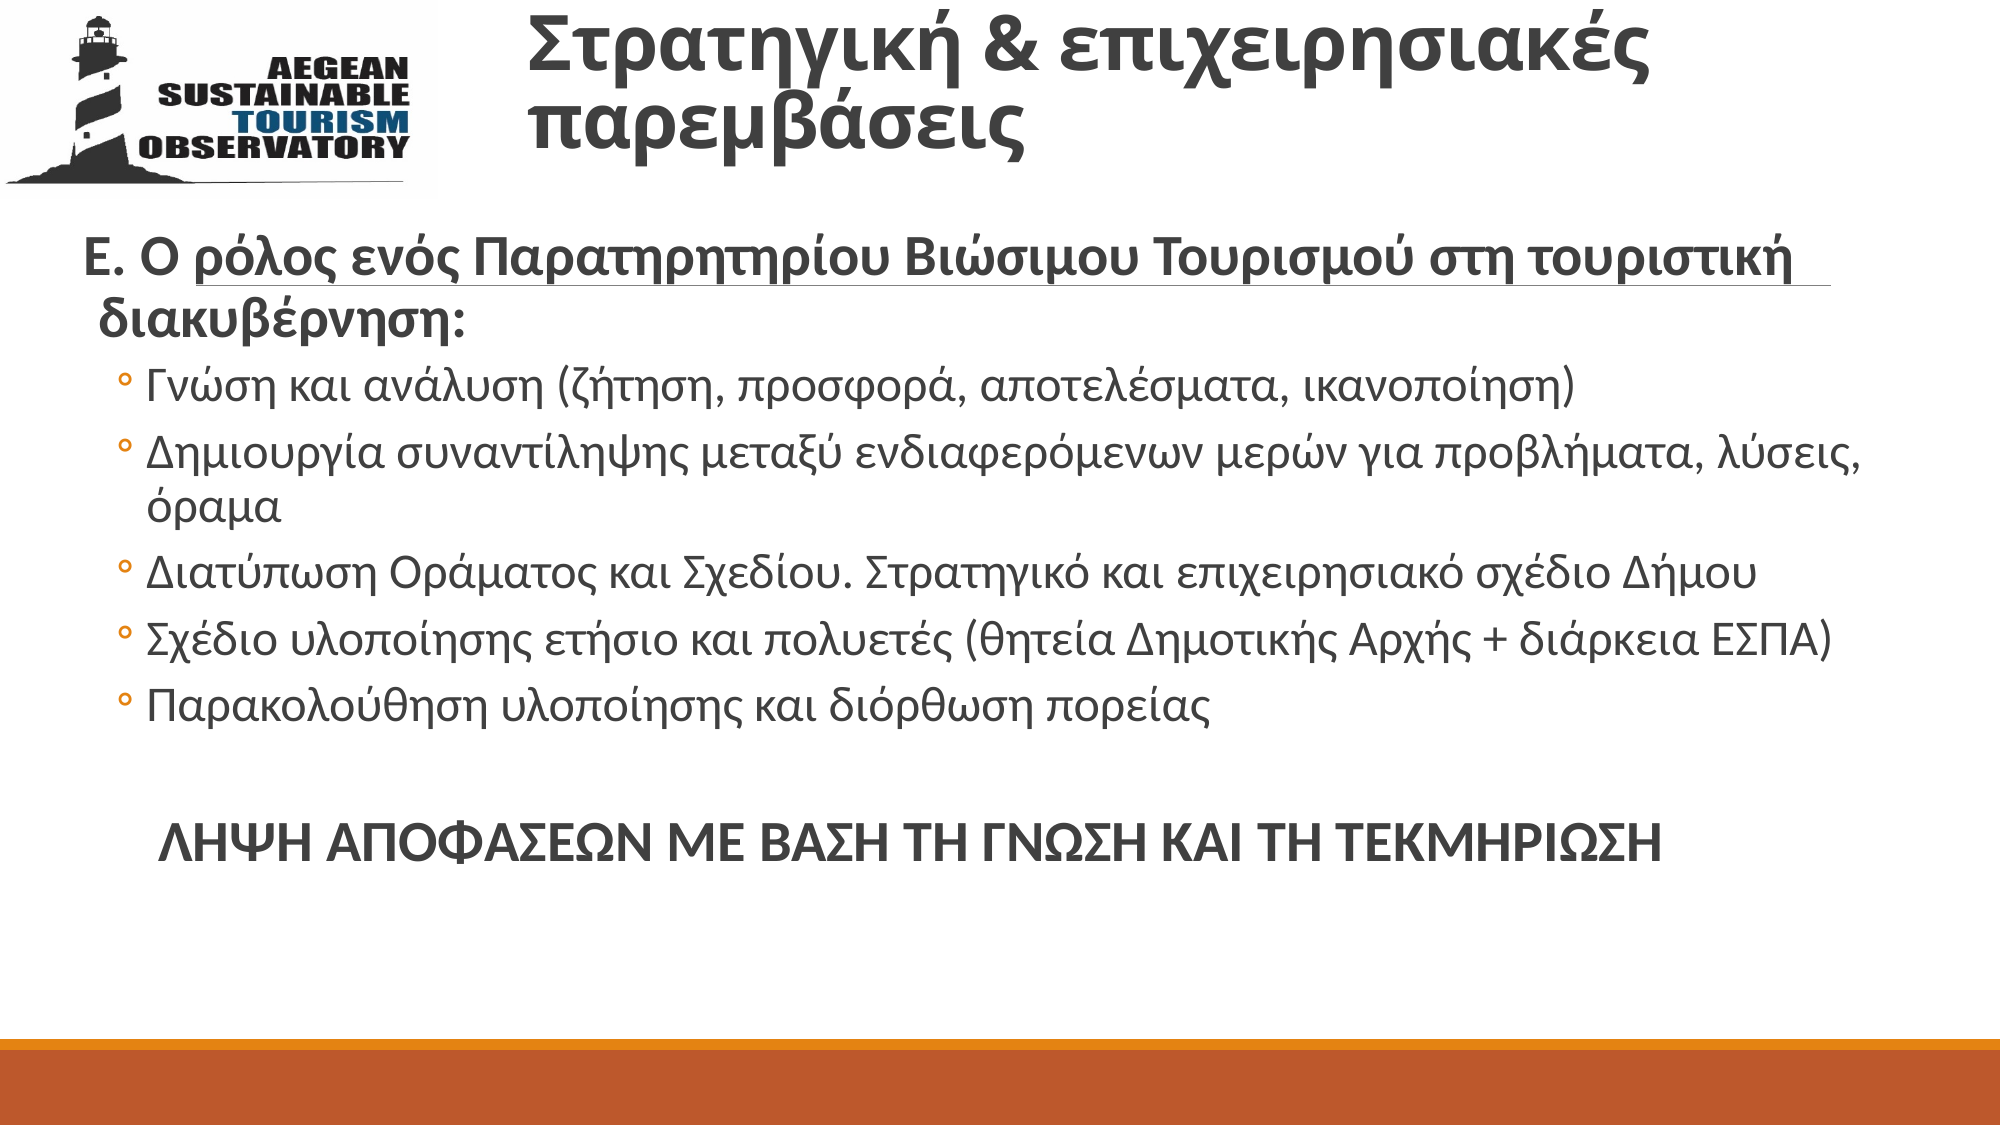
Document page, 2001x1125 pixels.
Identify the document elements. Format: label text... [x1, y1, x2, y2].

title Στρατηγική & επιχειρησιακές παρεμβάσεις [512, 0, 1986, 172]
list Ε. Ο ρόλος ενός Παρατηρητηρίου Βιώσιμου Τουρισμού στη τουριστική διακυβέρνηση: Γνώση και ανάλυση (ζήτηση, προσφορά, αποτελέσματα, ικανοποίηση) Δημιουργία συναντίληψης μεταξύ ενδιαφερόμενων μερών για προβλήματα, λύσεις, όραμα Διατύπωση Οράματος και Σχεδίου. Στρατηγικό και επιχειρησιακό σχέδιο Δήμου Σχέδιο υλοποίησης ετήσιο και πολυετές (θητεία Δημοτικής Αρχής + διάρκεια ΕΣΠΑ) Παρακολούθηση υλοποίησης και διόρθωση πορείας ΛΗΨΗ ΑΠΟΦΑΣΕΩΝ ΜΕ ΒΑΣΗ ΤΗ ΓΝΩΣΗ ΚΑΙ ΤΗ ΤΕΚΜΗΡΙΩΣΗ [83, 217, 1934, 1094]
picture [0, 0, 438, 199]
